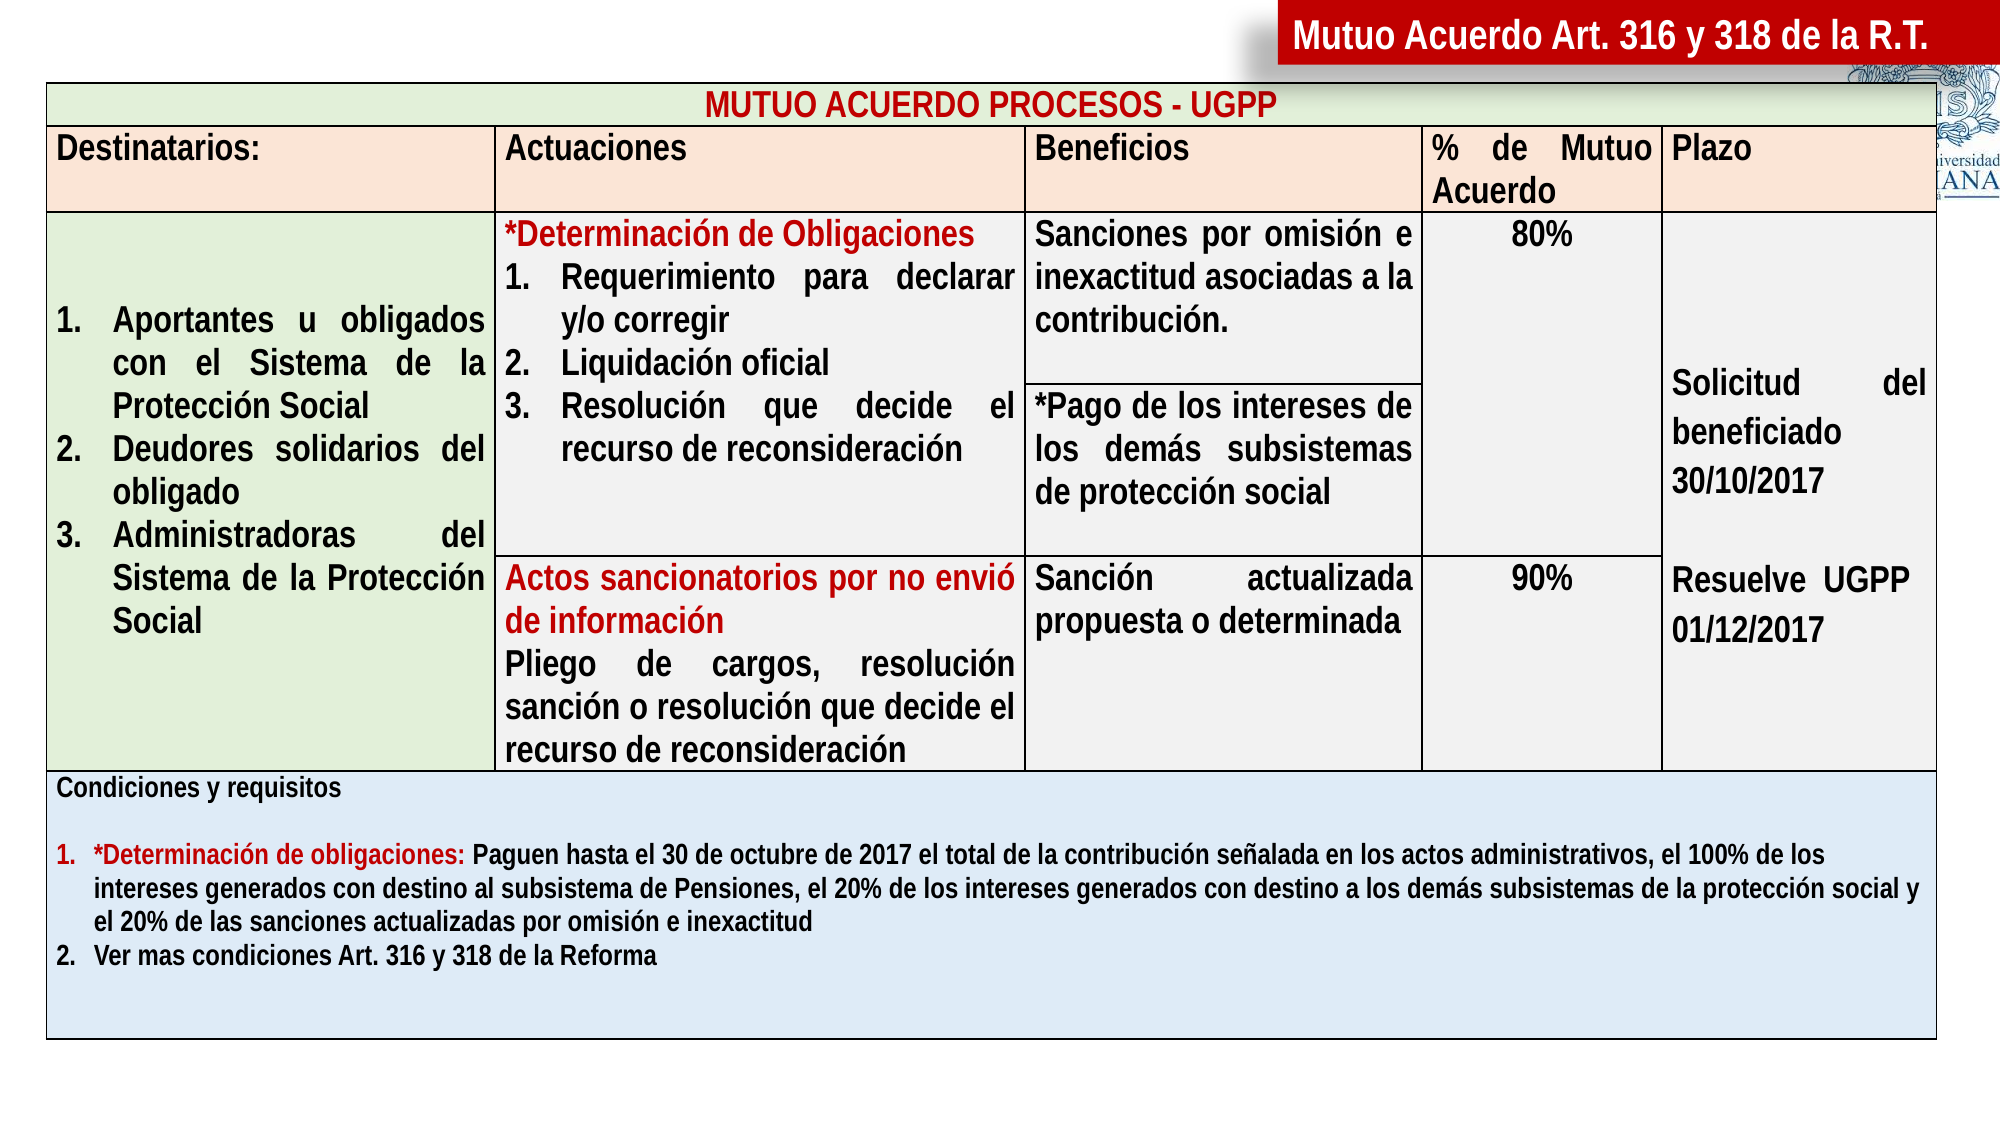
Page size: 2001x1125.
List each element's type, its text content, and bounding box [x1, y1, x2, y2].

table_cell Aportantes u obligados con el Sistema de la Protección Social Deudores solidarios del obligado Administradoras del Sistema de la Protección Social [47, 213, 494, 770]
table_cell Plazo [1663, 127, 1936, 211]
text_box Mutuo Acuerdo Art. 316 y 318 de la R.T. [1277, 0, 2000, 65]
table_cell Actos sancionatorios por no envió de información Pliego de cargos, resolución sanción o resolución que decide el recurso de reconsideración [496, 557, 1024, 770]
table_cell Solicitud del beneficiado 30/10/2017 Resuelve UGPP 01/12/2017 [1663, 213, 1936, 770]
table_cell 90% [1423, 557, 1661, 770]
table_cell Condiciones y requisitos *Determinación de obligaciones: Paguen hasta el 30 de octubre de 2017 el total de la contribución señalada en los actos administrativos, el 100% de los intereses generados con destino al subsistema de Pensiones, el 20% de los intereses generados con destino a los demás subsistemas de la protección social y el 20% de las sanciones actualizadas por omisión e inexactitud Ver mas condiciones Art. 316 y 318 de la Reforma [47, 772, 1936, 1038]
table_cell Destinatarios: [47, 127, 494, 211]
table_cell Sanciones por omisión e inexactitud asociadas a la contribución. [1026, 213, 1421, 383]
table_cell Sanción actualizada propuesta o determinada [1026, 557, 1421, 770]
table_cell % de Mutuo Acuerdo [1423, 127, 1661, 211]
table_header MUTUO ACUERDO PROCESOS - UGPP [47, 84, 1936, 125]
table_cell Beneficios [1026, 127, 1421, 211]
table_cell *Determinación de Obligaciones Requerimiento para declarar y/o corregir Liquidación oficial Resolución que decide el recurso de reconsideración [496, 213, 1024, 555]
picture [1847, 65, 2000, 201]
table_cell Actuaciones [496, 127, 1024, 211]
table_cell *Pago de los intereses de los demás subsistemas de protección social [1026, 385, 1421, 555]
table_cell 80% [1423, 213, 1661, 555]
